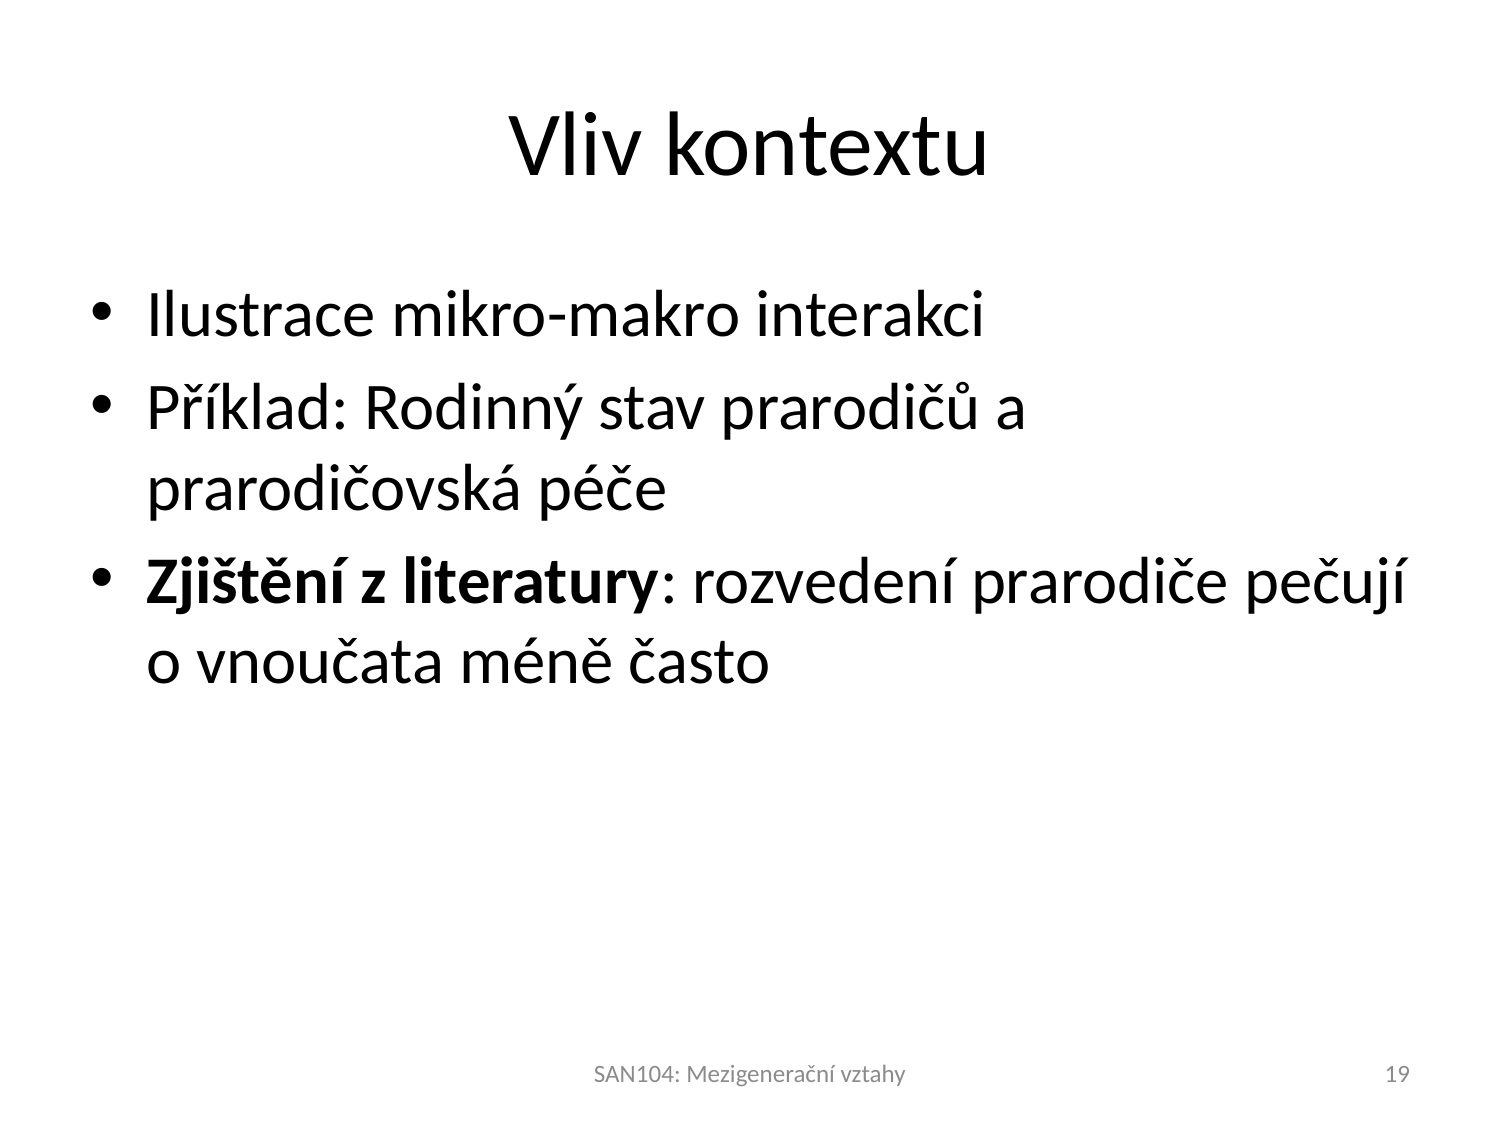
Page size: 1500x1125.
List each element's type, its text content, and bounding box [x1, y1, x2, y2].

list Ilustrace mikro-makro interakci Příklad: Rodinný stav prarodičů a prarodičovská péče Zjištění z literatury: rozvedení prarodiče pečují o vnoučata méně často [75, 262, 1425, 1005]
footer SAN104: Mezigenerační vztahy [512, 1042, 988, 1103]
title Vliv kontextu [75, 45, 1425, 233]
slide_number 19 [1074, 1042, 1425, 1103]
